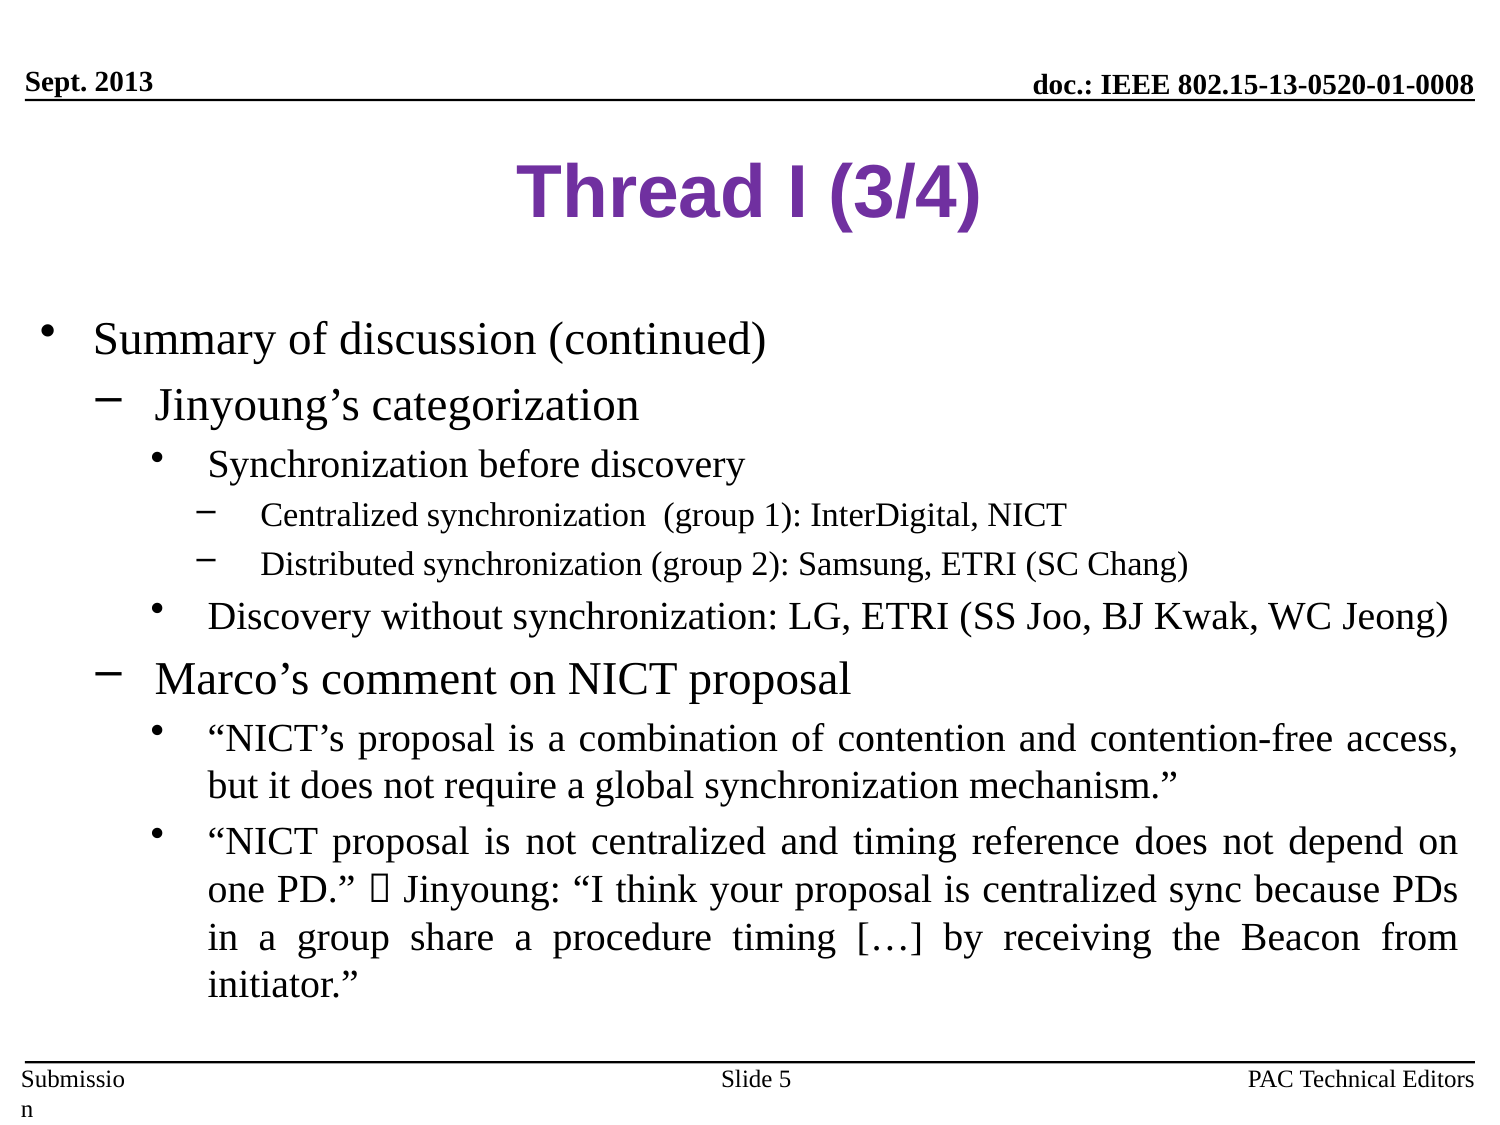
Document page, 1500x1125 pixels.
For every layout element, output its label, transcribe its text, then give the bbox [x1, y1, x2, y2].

list Summary of discussion (continued) Jinyoung’s categorization Synchronization before discovery Centralized synchronization (group 1): InterDigital, NICT Distributed synchronization (group 2): Samsung, ETRI (SC Chang) Discovery without synchronization: LG, ETRI (SS Joo, BJ Kwak, WC Jeong) Marco’s comment on NICT proposal “NICT’s proposal is a combination of contention and contention-free access, but it does not require a global synchronization mechanism.” “NICT proposal is not centralized and timing reference does not depend on one PD.”  Jinyoung: “I think your proposal is centralized sync because PDs in a group share a procedure timing […] by receiving the Beacon from initiator.” [24, 299, 1476, 1063]
slide_number Slide 5 [711, 1062, 801, 1093]
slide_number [24, 61, 288, 98]
footer PAC Technical Editors [974, 1061, 1476, 1093]
title Thread I (3/4) [24, 99, 1476, 276]
